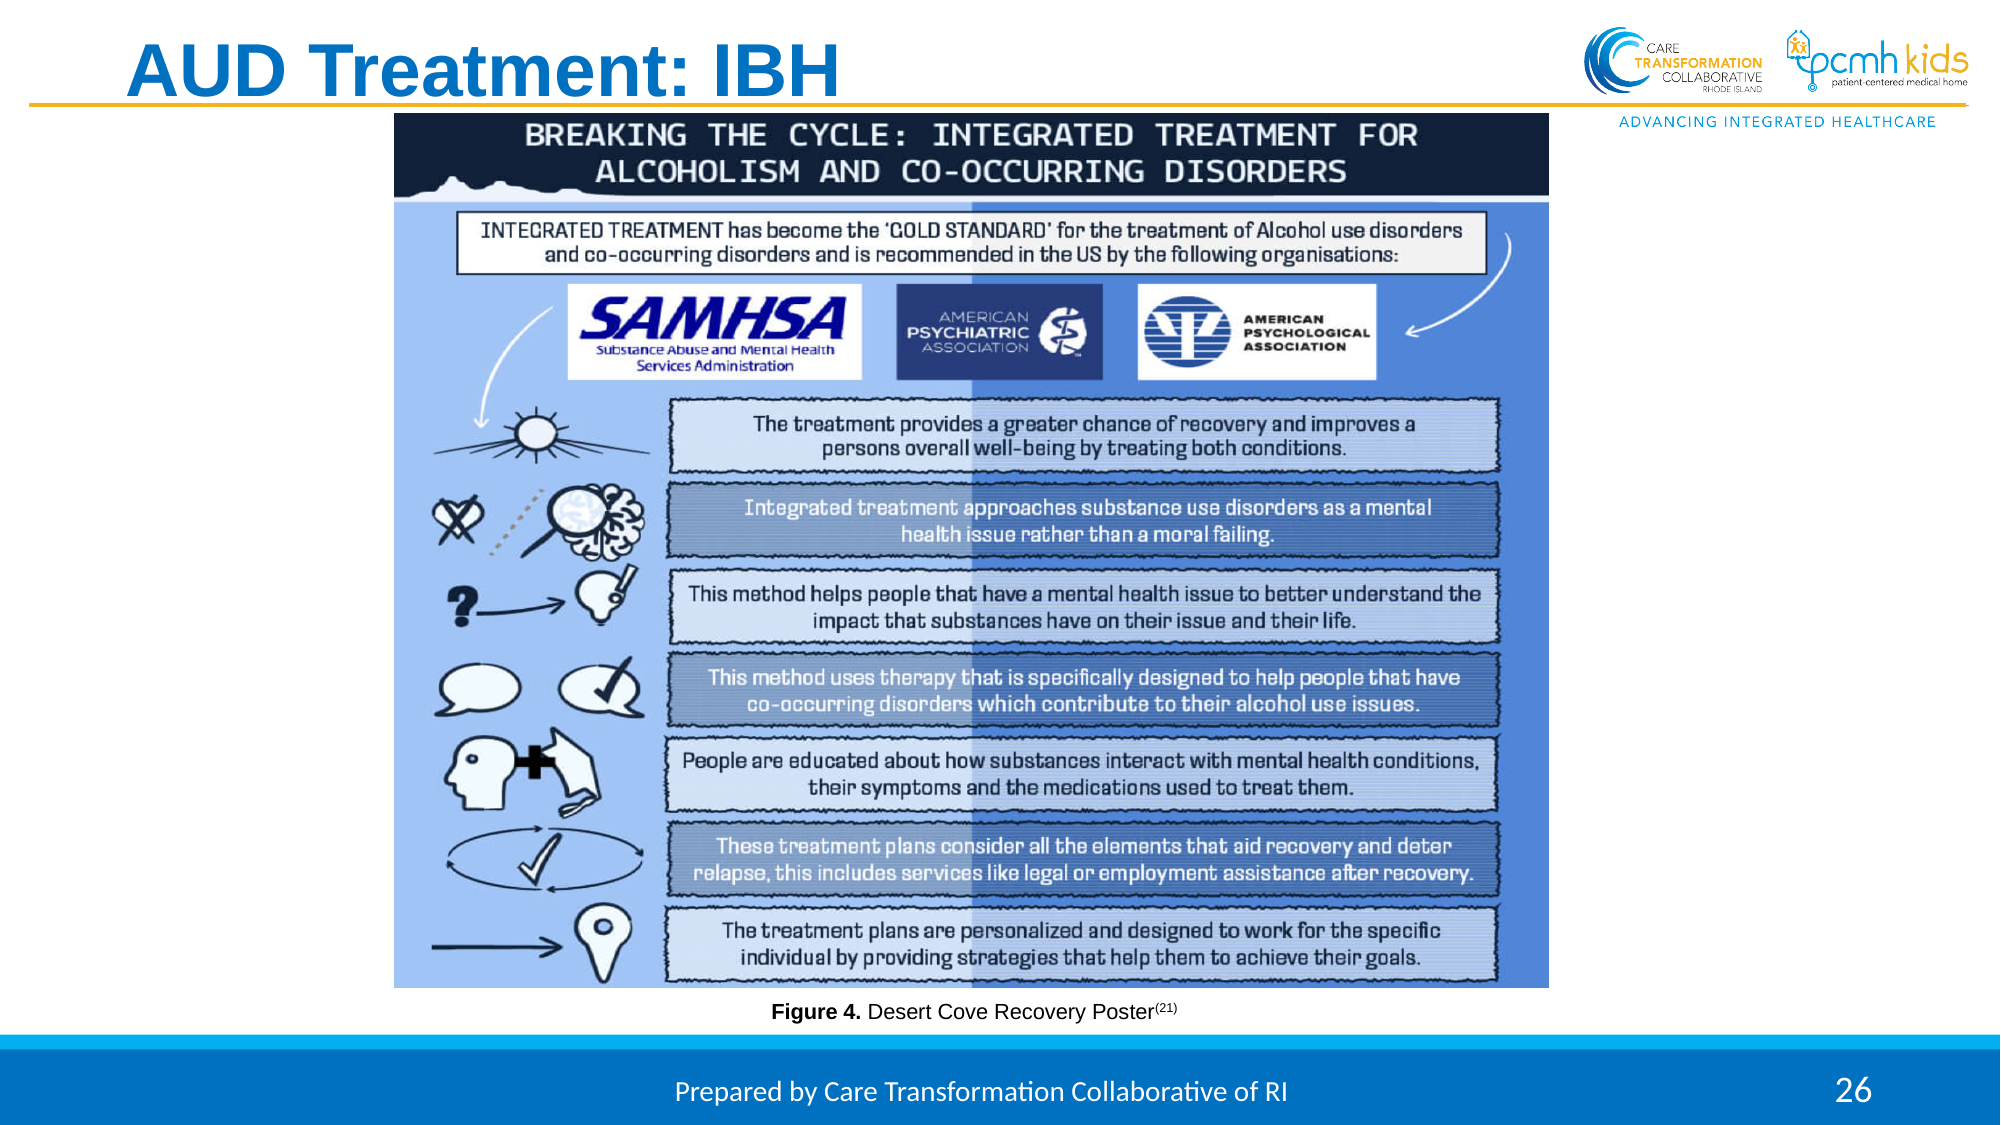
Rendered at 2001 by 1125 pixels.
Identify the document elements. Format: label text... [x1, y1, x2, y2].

picture [1805, 59, 1811, 70]
text_box Figure 4. Desert Cove Recovery Poster(21) [756, 996, 1364, 1032]
picture [1814, 56, 1825, 70]
picture [394, 112, 1549, 988]
picture [1576, 21, 1977, 133]
text_box Prepared by Care Transformation Collaborative of RI [133, 1054, 1830, 1125]
title AUD Treatment: IBH [110, 16, 1805, 129]
